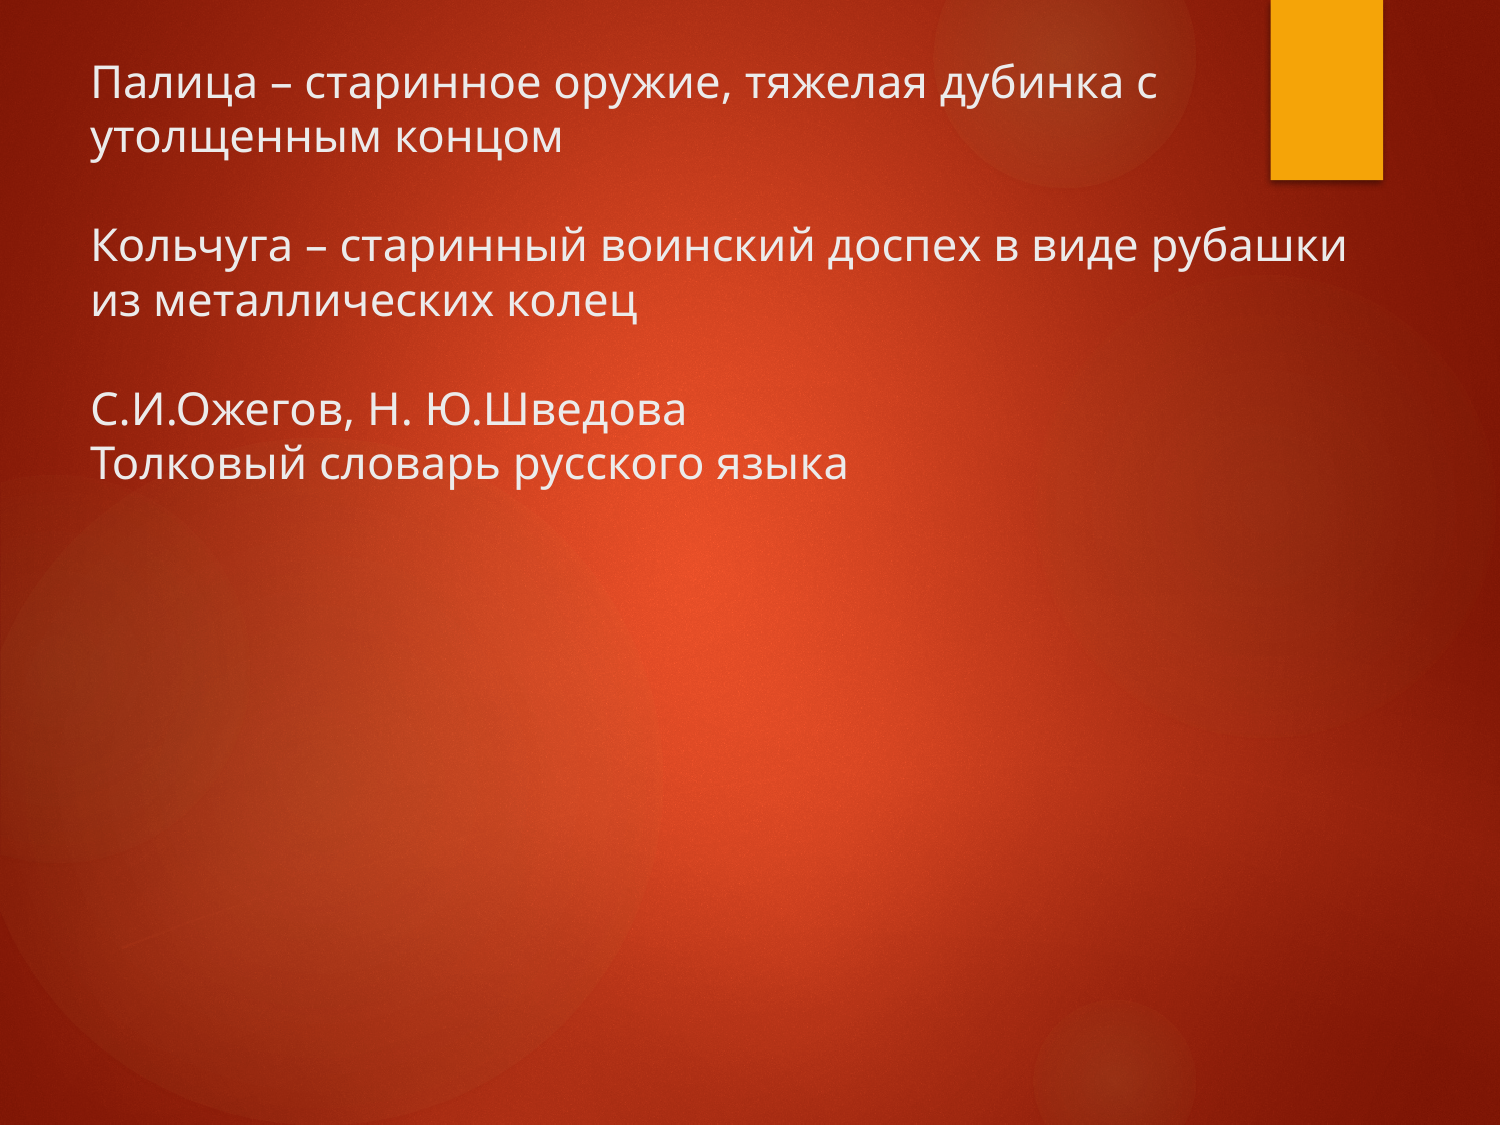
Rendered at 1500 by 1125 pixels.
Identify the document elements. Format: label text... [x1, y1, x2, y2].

title Палица – старинное оружие, тяжелая дубинка с утолщенным концом Кольчуга – старинный воинский доспех в виде рубашки из металлических колец С.И.Ожегов, Н. Ю.Шведова Толковый словарь русского языка [75, 45, 1425, 504]
